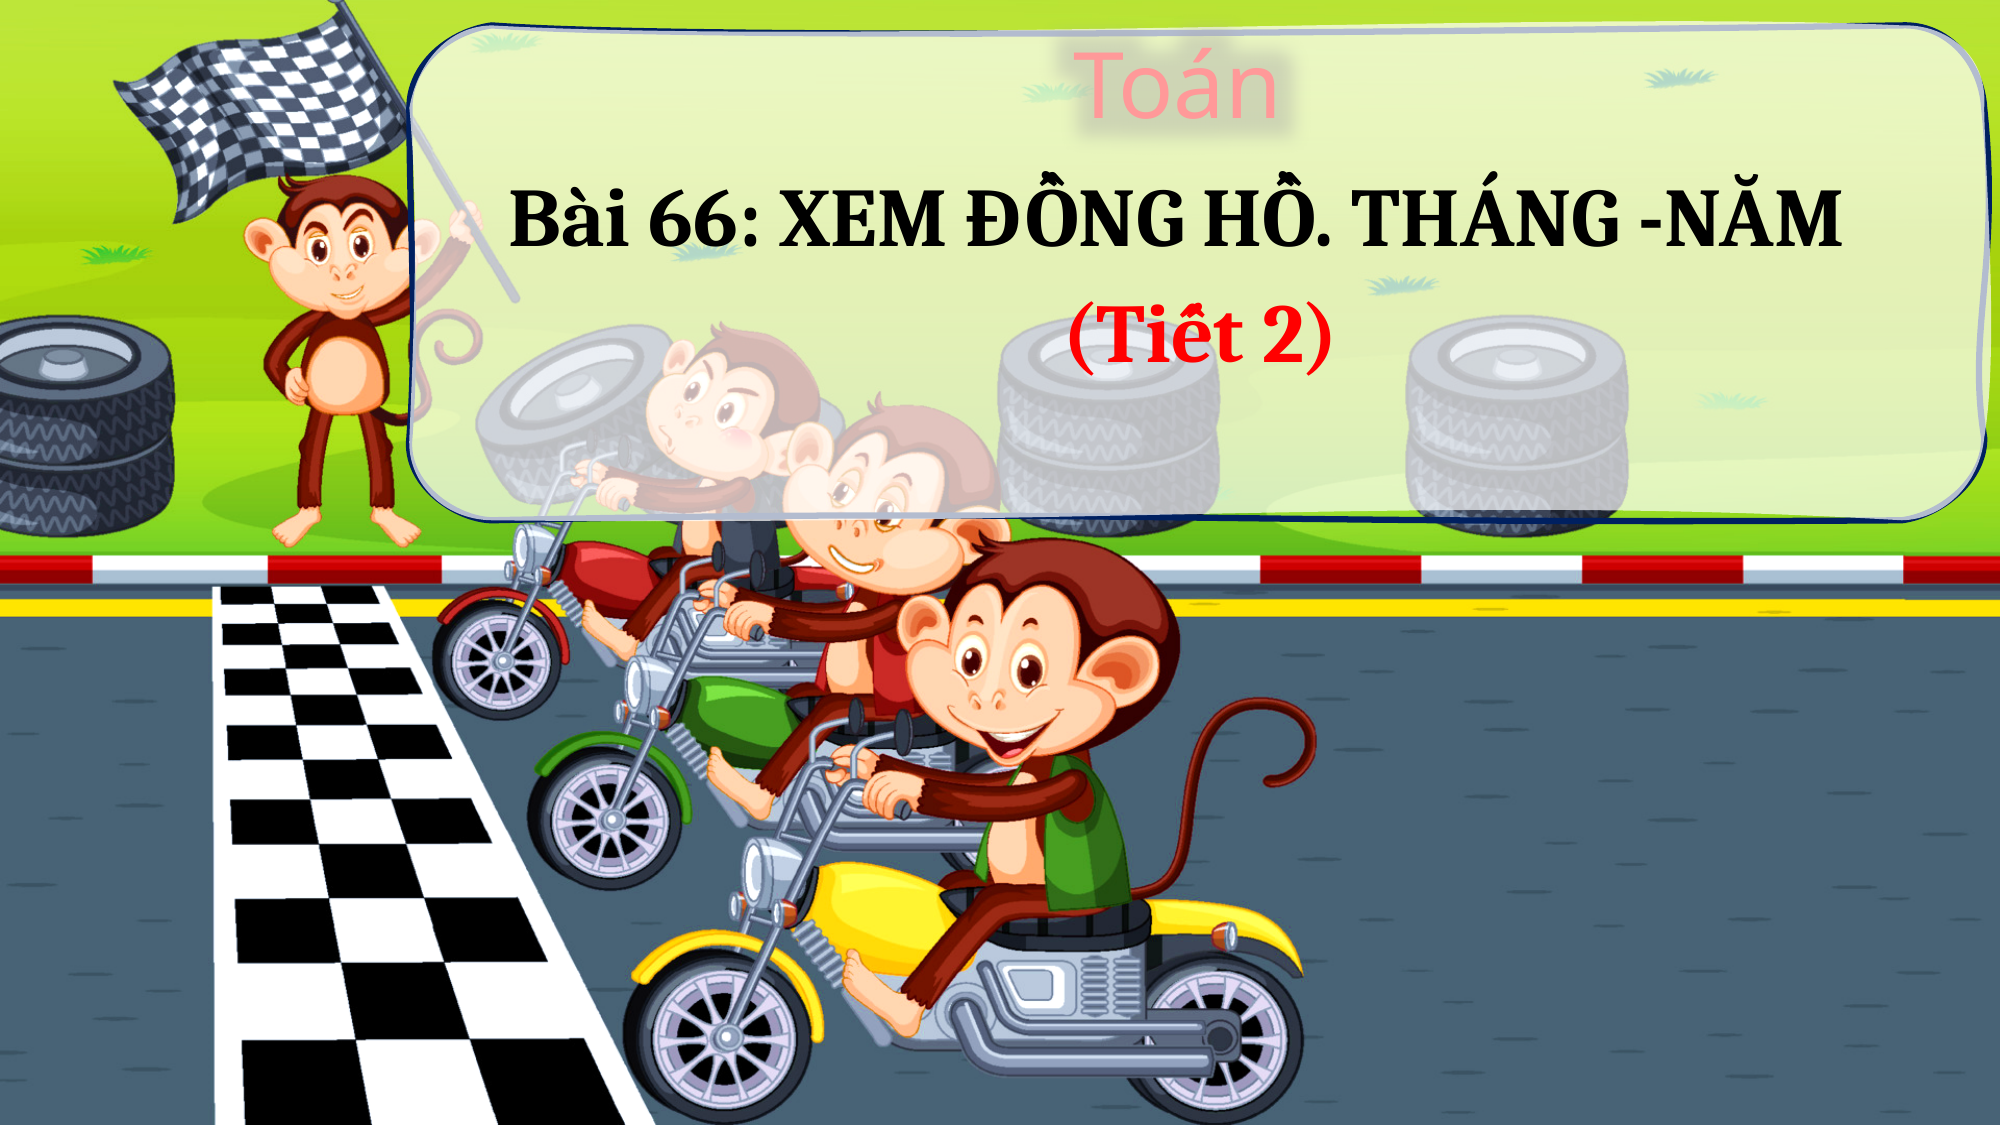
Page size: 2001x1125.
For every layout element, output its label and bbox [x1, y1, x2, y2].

text_box [0, 0, 2000, 1125]
